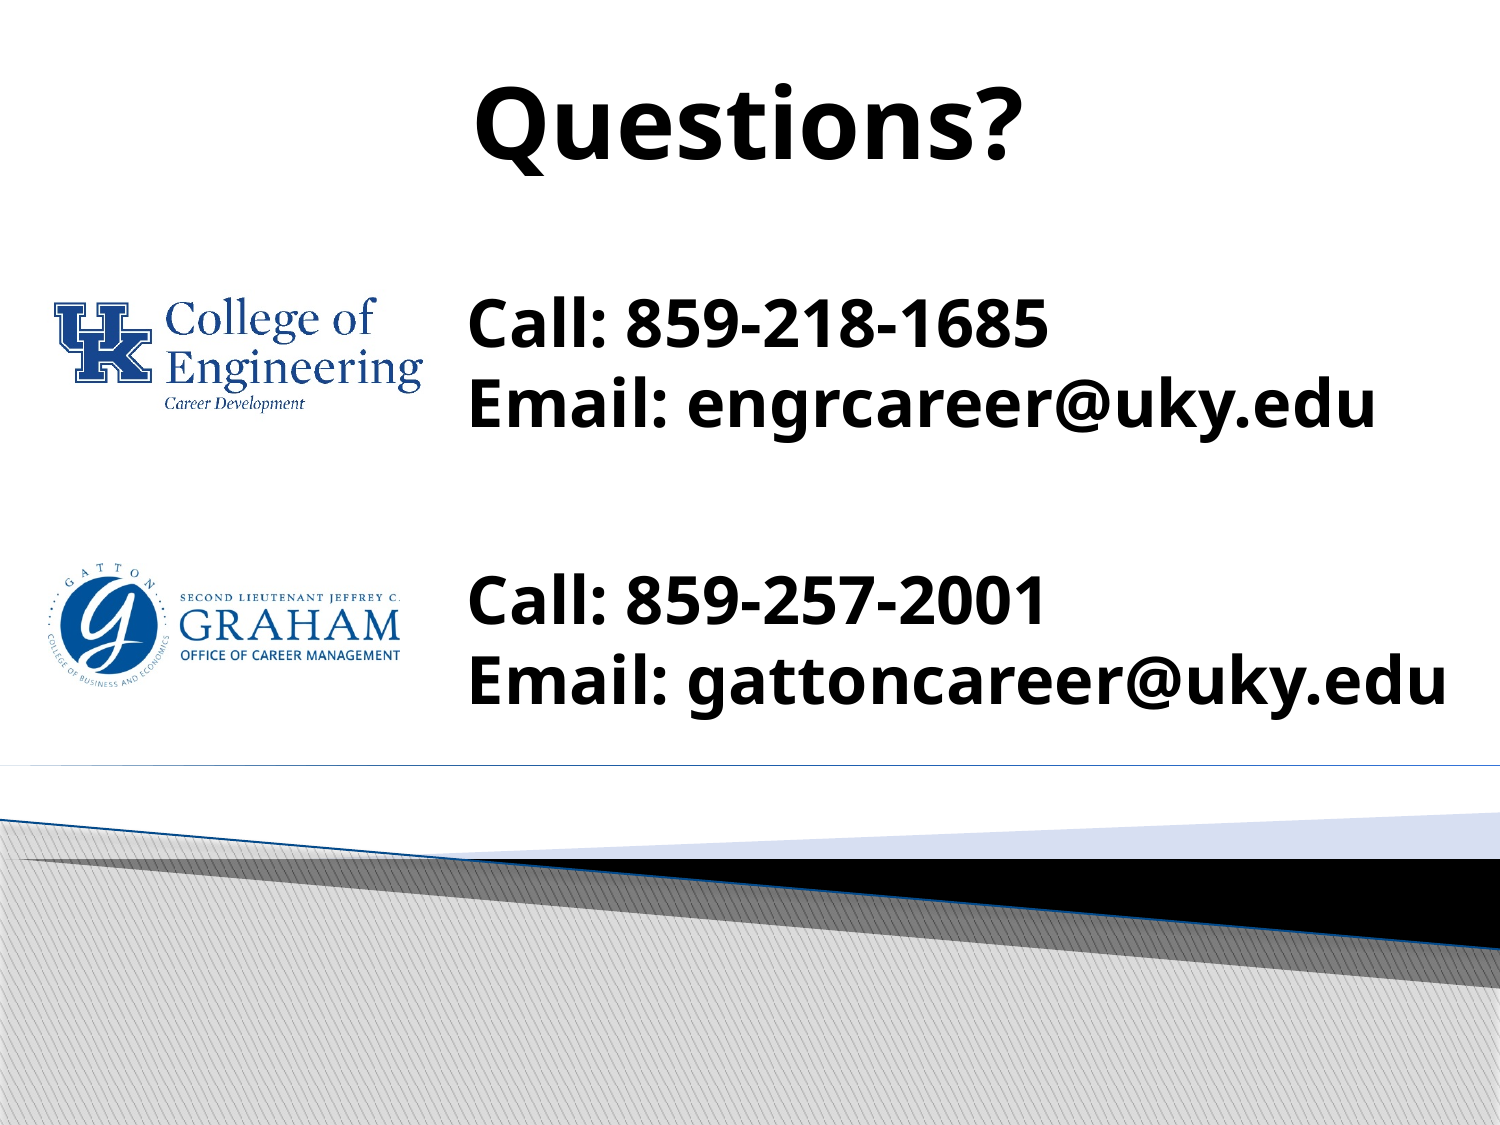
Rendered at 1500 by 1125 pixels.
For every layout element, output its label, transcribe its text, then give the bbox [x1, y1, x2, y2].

picture [48, 563, 400, 687]
title Questions? [23, 24, 1473, 187]
text_box Call: 859-257-2001 Email: gattoncareer@uky.edu [451, 525, 1473, 725]
text_box Call: 859-218-1685 Email: engrcareer@uky.edu [451, 247, 1473, 448]
picture [5, 859, 1500, 989]
picture [35, 278, 444, 422]
